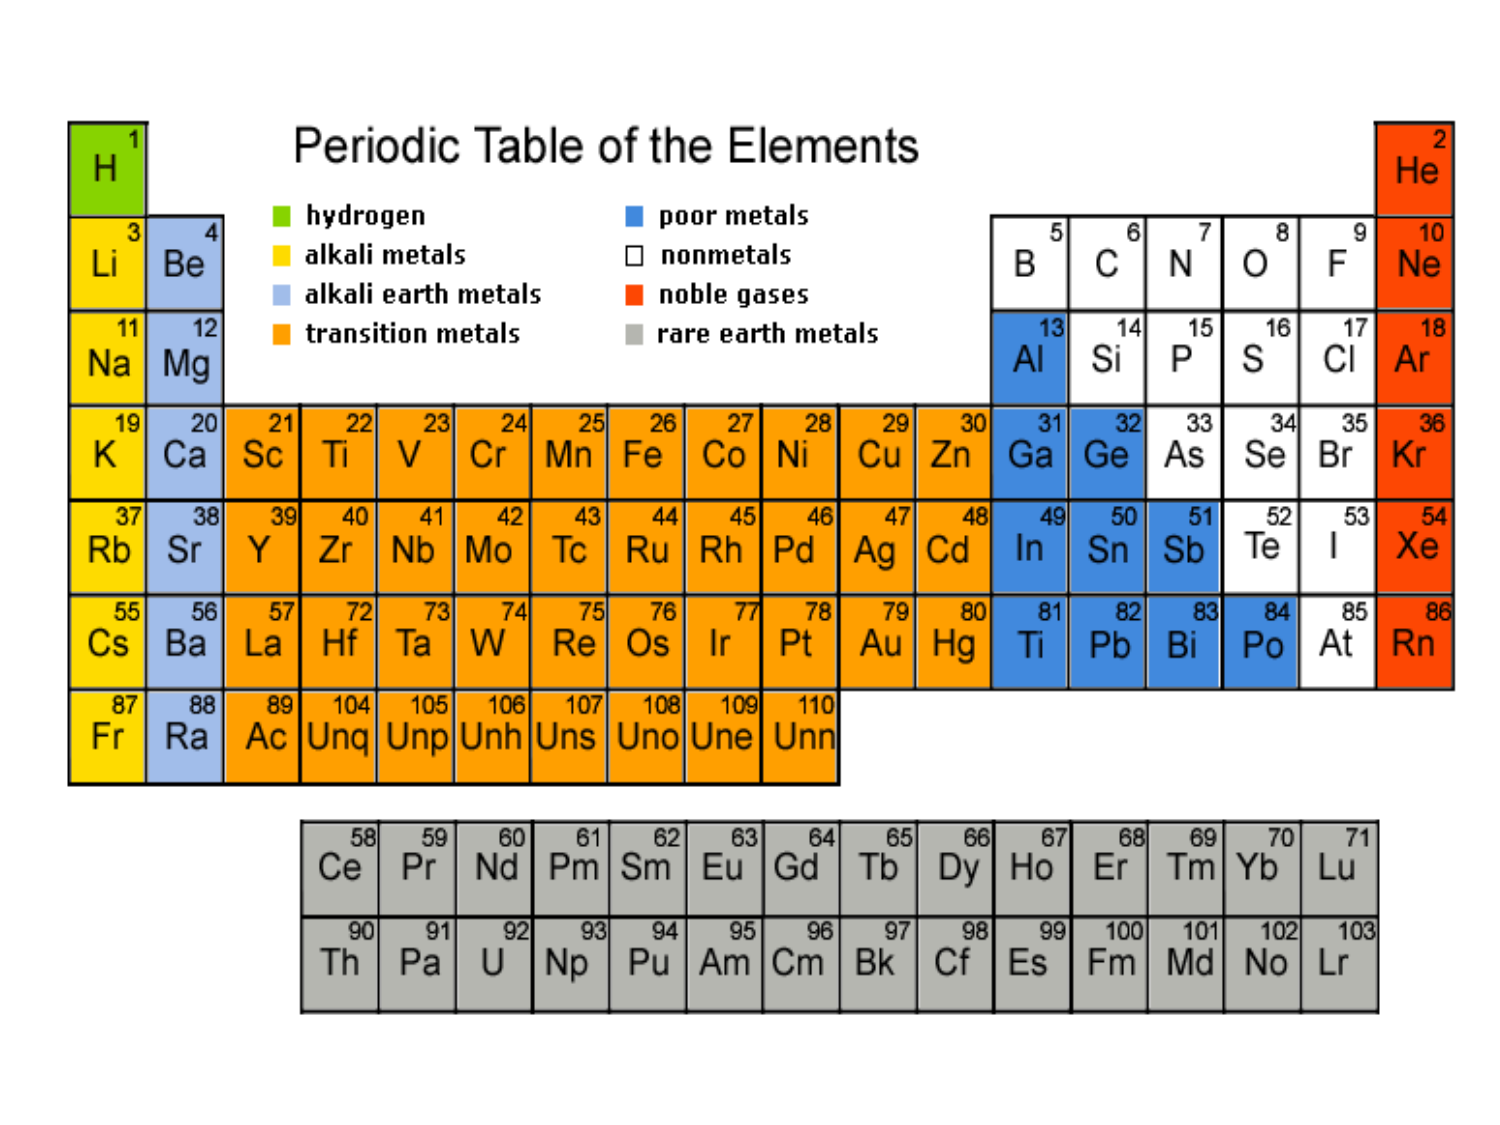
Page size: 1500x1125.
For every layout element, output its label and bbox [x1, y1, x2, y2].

picture [37, 49, 1500, 1076]
